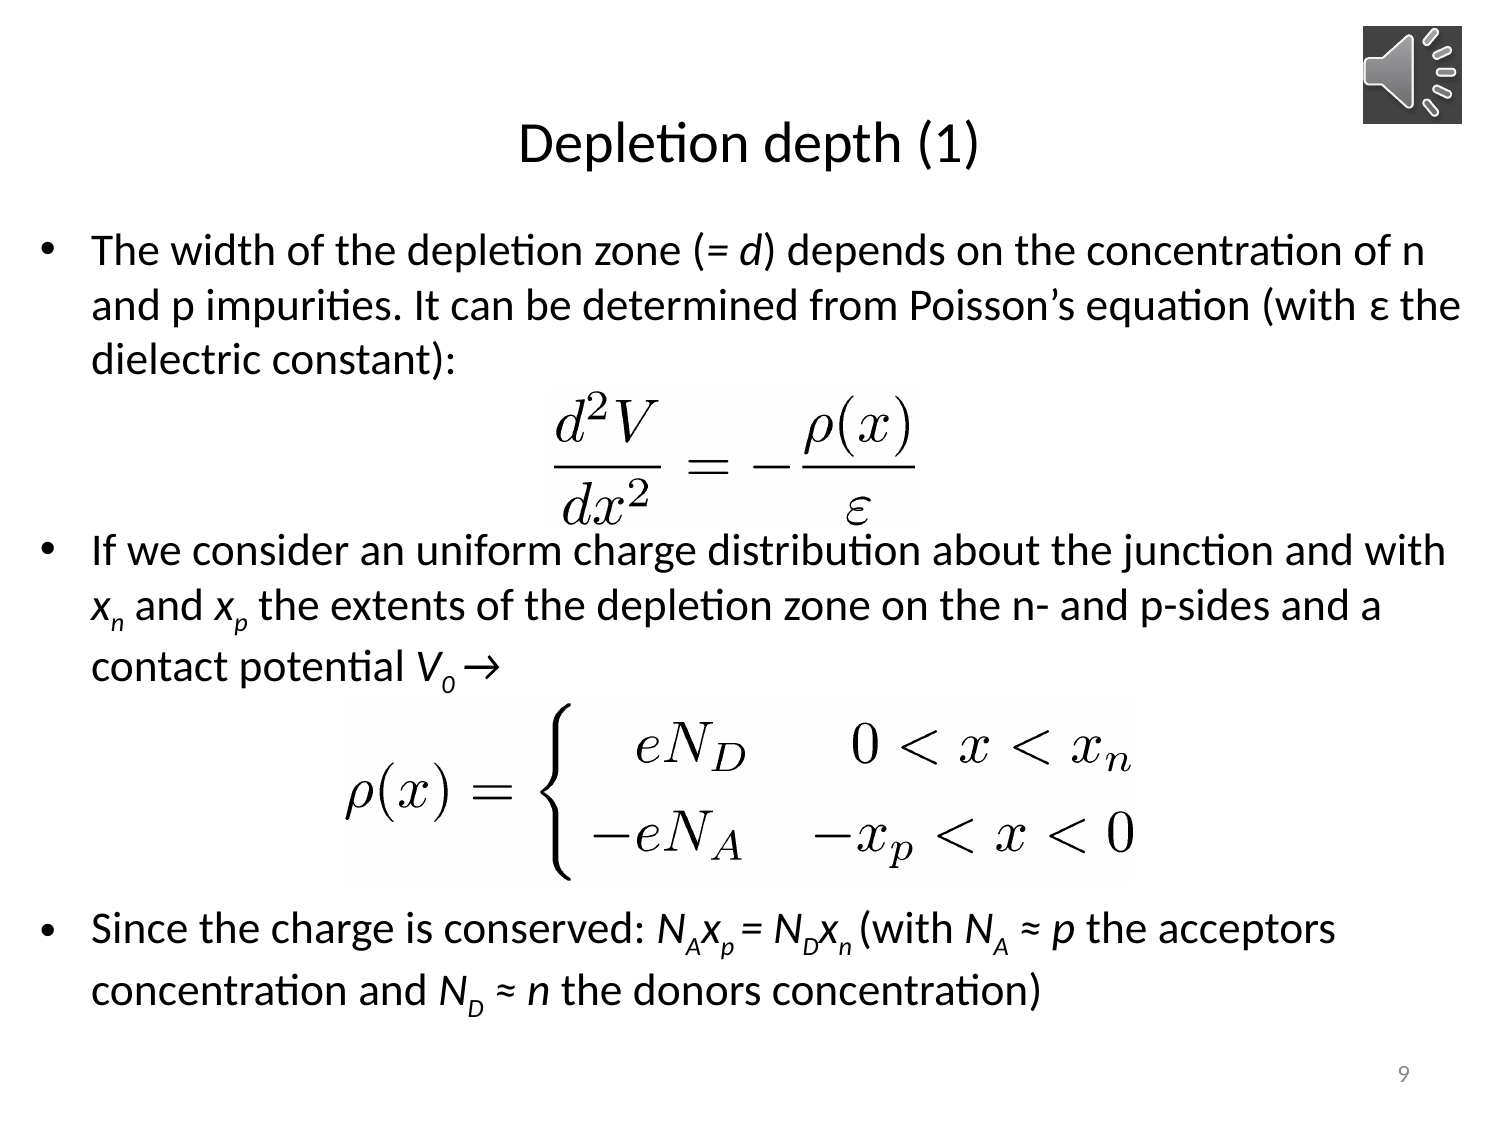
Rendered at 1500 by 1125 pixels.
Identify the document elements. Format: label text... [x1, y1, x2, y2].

list The width of the depletion zone (= d) depends on the concentration of n and p impurities. It can be determined from Poisson’s equation (with ε the dielectric constant): If we consider an uniform charge distribution about the junction and with xn and xp the extents of the depletion zone on the n- and p-sides and a contact potential V0 → Since the charge is conserved: NAxp = NDxn (with NA ≈ p the acceptors concentration and ND ≈ n the donors concentration) [24, 212, 1500, 1038]
picture [345, 699, 1134, 883]
title Depletion depth (1) [75, 45, 1425, 212]
picture [549, 387, 919, 527]
slide_number 9 [1074, 1042, 1425, 1103]
picture [1362, 24, 1463, 126]
